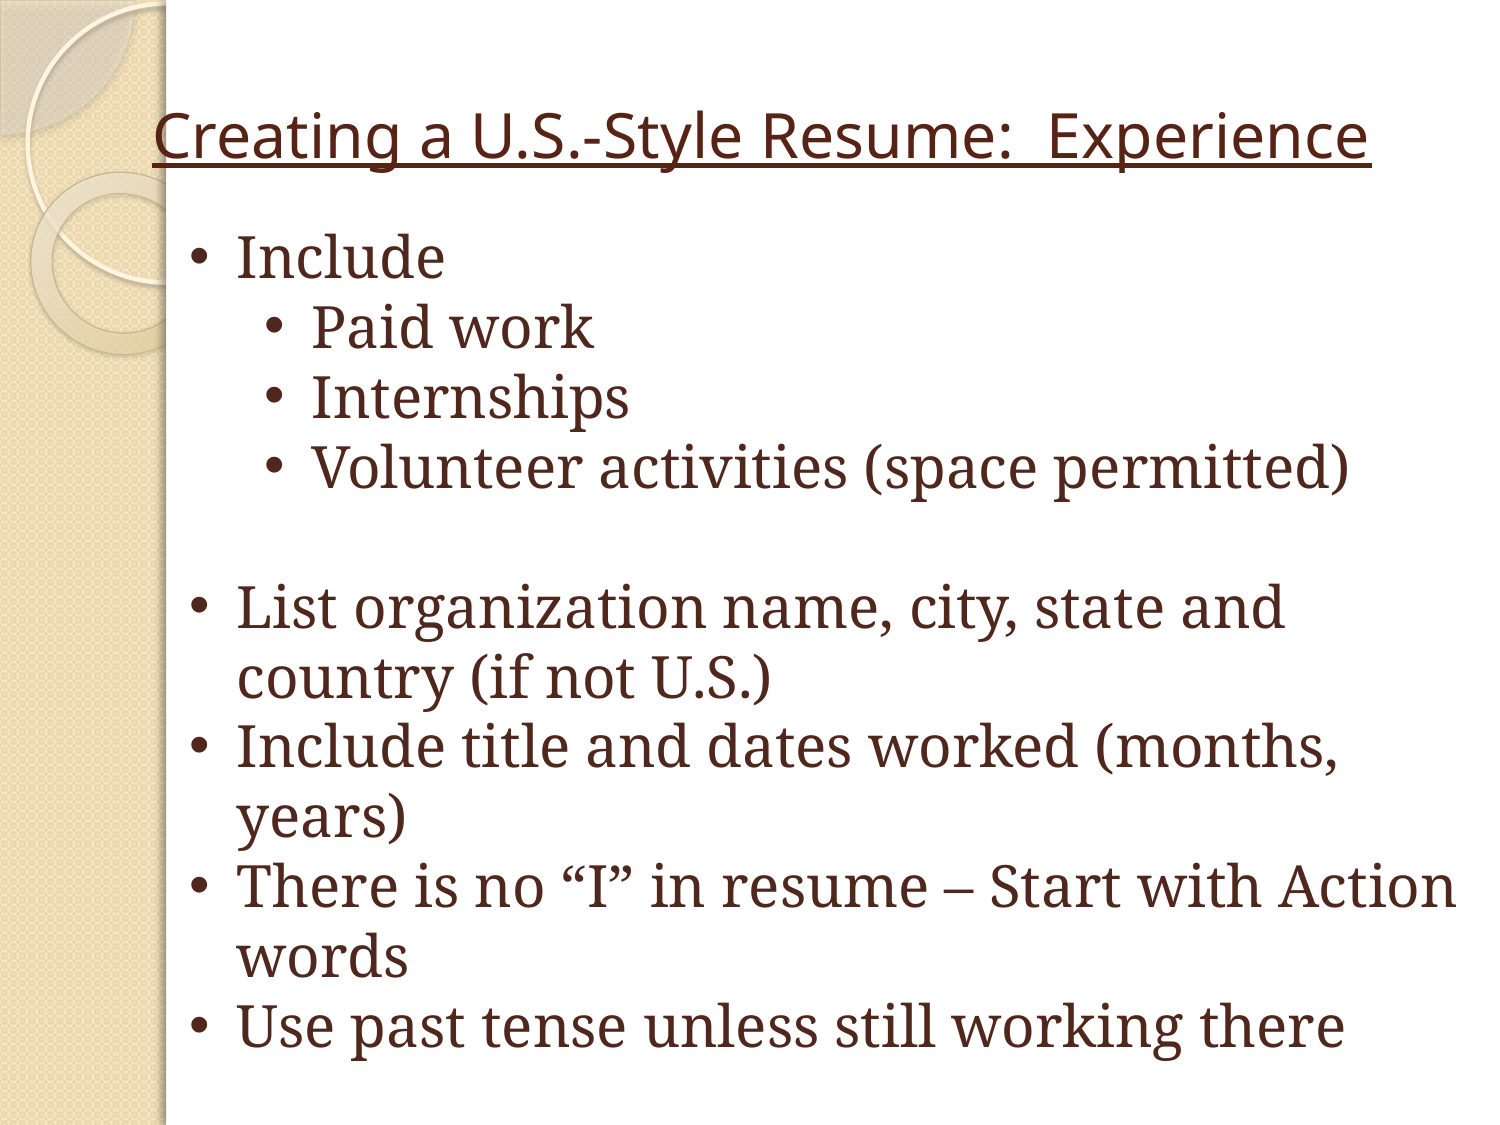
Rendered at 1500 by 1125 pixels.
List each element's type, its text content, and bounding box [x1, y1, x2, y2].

title Creating a U.S.-Style Resume: Experience [88, 39, 1412, 228]
text_box Include Paid work Internships Volunteer activities (space permitted) List organization name, city, state and country (if not U.S.) Include title and dates worked (months, years) There is no “I” in resume – Start with Action words Use past tense unless still working there [174, 212, 1475, 1125]
